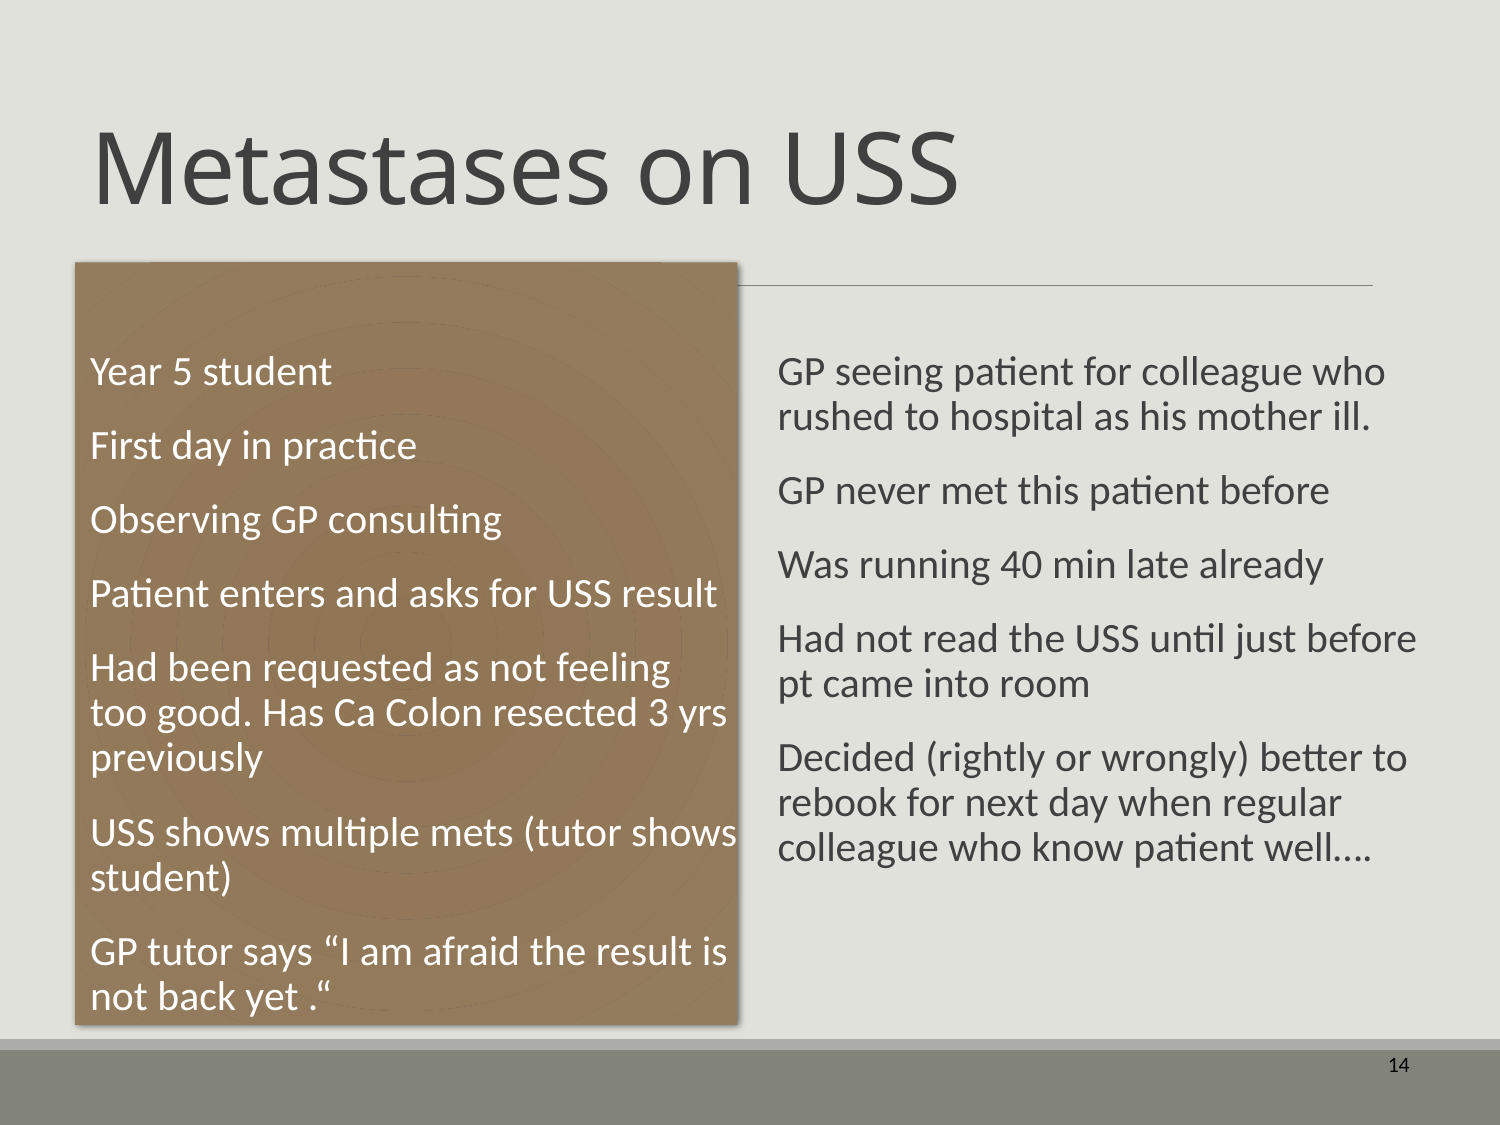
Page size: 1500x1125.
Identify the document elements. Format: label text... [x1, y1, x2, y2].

title Metastases on USS [75, 45, 1425, 233]
list GP seeing patient for colleague who rushed to hospital as his mother ill. GP never met this patient before Was running 40 min late already Had not read the USS until just before pt came into room Decided (rightly or wrongly) better to rebook for next day when regular colleague who know patient well…. [762, 262, 1425, 1005]
slide_number 14 [1074, 1024, 1425, 1103]
list Year 5 student First day in practice Observing GP consulting Patient enters and asks for USS result Had been requested as not feeling too good. Has Ca Colon resected 3 yrs previously USS shows multiple mets (tutor shows student) GP tutor says “I am afraid the result is not back yet .“ [75, 262, 738, 1025]
